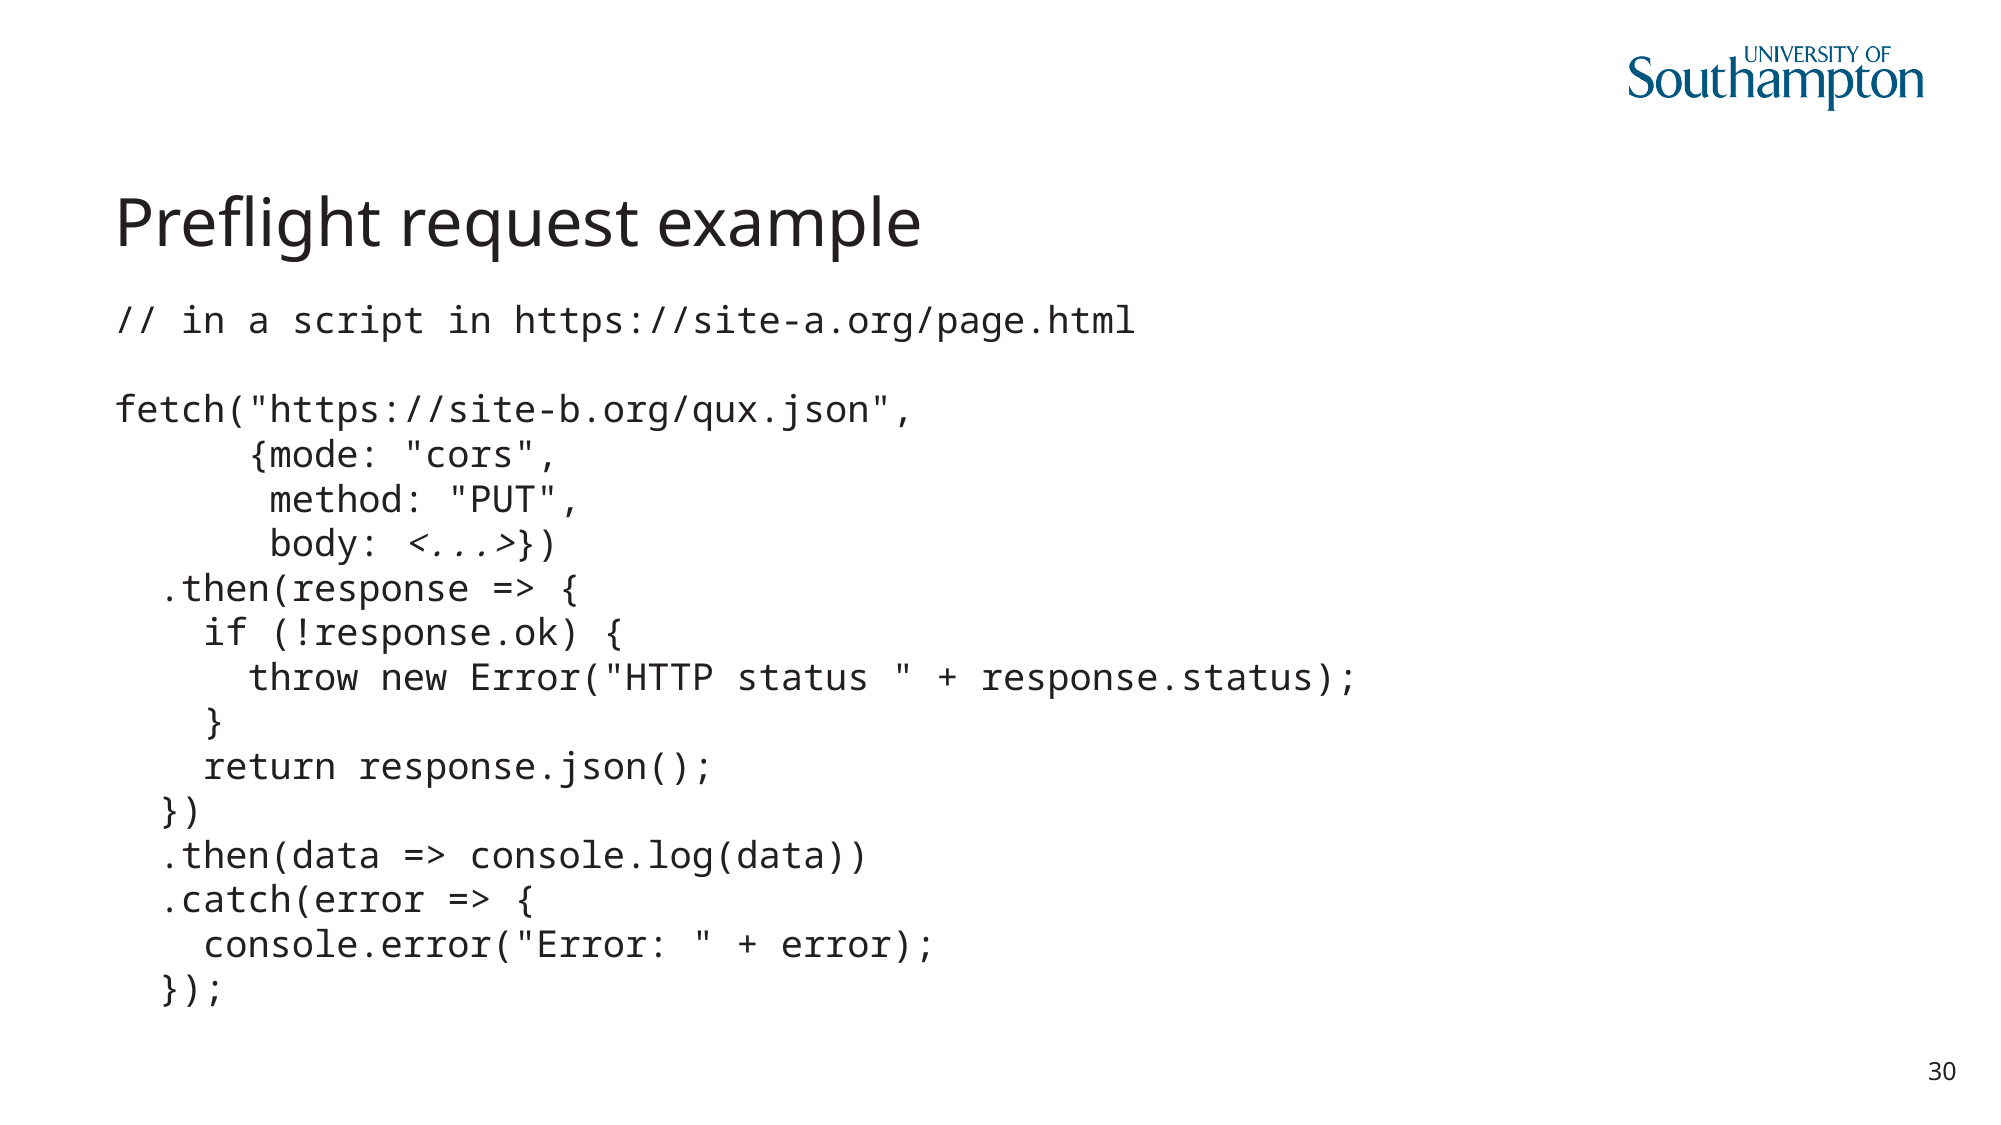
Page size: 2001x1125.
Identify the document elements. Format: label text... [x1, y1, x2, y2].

list // in a script in https://site-a.org/page.html fetch("https://site-b.org/qux.json", {mode: "cors", method: "PUT", body: <...>}) .then(response => { if (!response.ok) { throw new Error("HTTP status " + response.status); } return response.json(); }) .then(data => console.log(data)) .catch(error => { console.error("Error: " + error); }); [102, 290, 1898, 1024]
picture [1869, 48, 1877, 60]
picture [1629, 71, 1648, 95]
title Preflight request example [102, 113, 1898, 268]
picture [1629, 46, 1924, 111]
